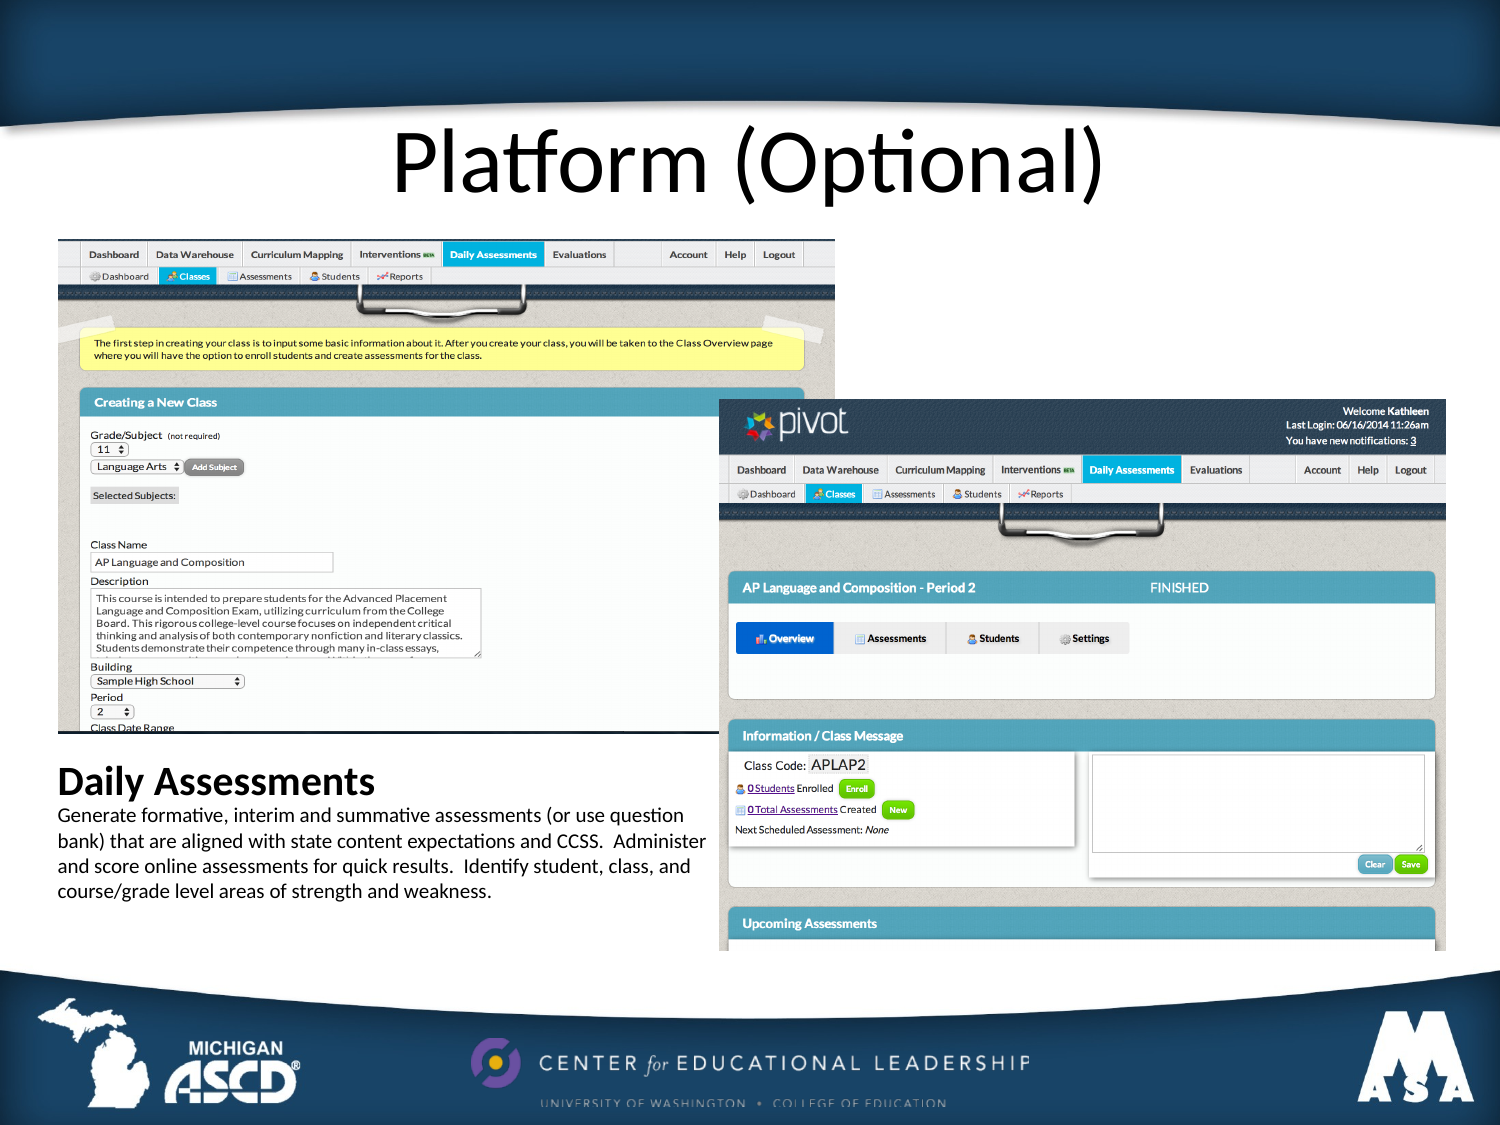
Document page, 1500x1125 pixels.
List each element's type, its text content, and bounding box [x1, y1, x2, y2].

text_box Daily Assessments [57, 741, 713, 805]
list Generate formative, interim and summative assessments (or use question bank) that are aligned with state content expectations and CCSS. Administer and score online assessments for quick results. Identify student, class, and course/grade level areas of strength and weakness. [56, 801, 713, 935]
title Platform (Optional) [74, 61, 1426, 251]
picture [0, 0, 1500, 1125]
